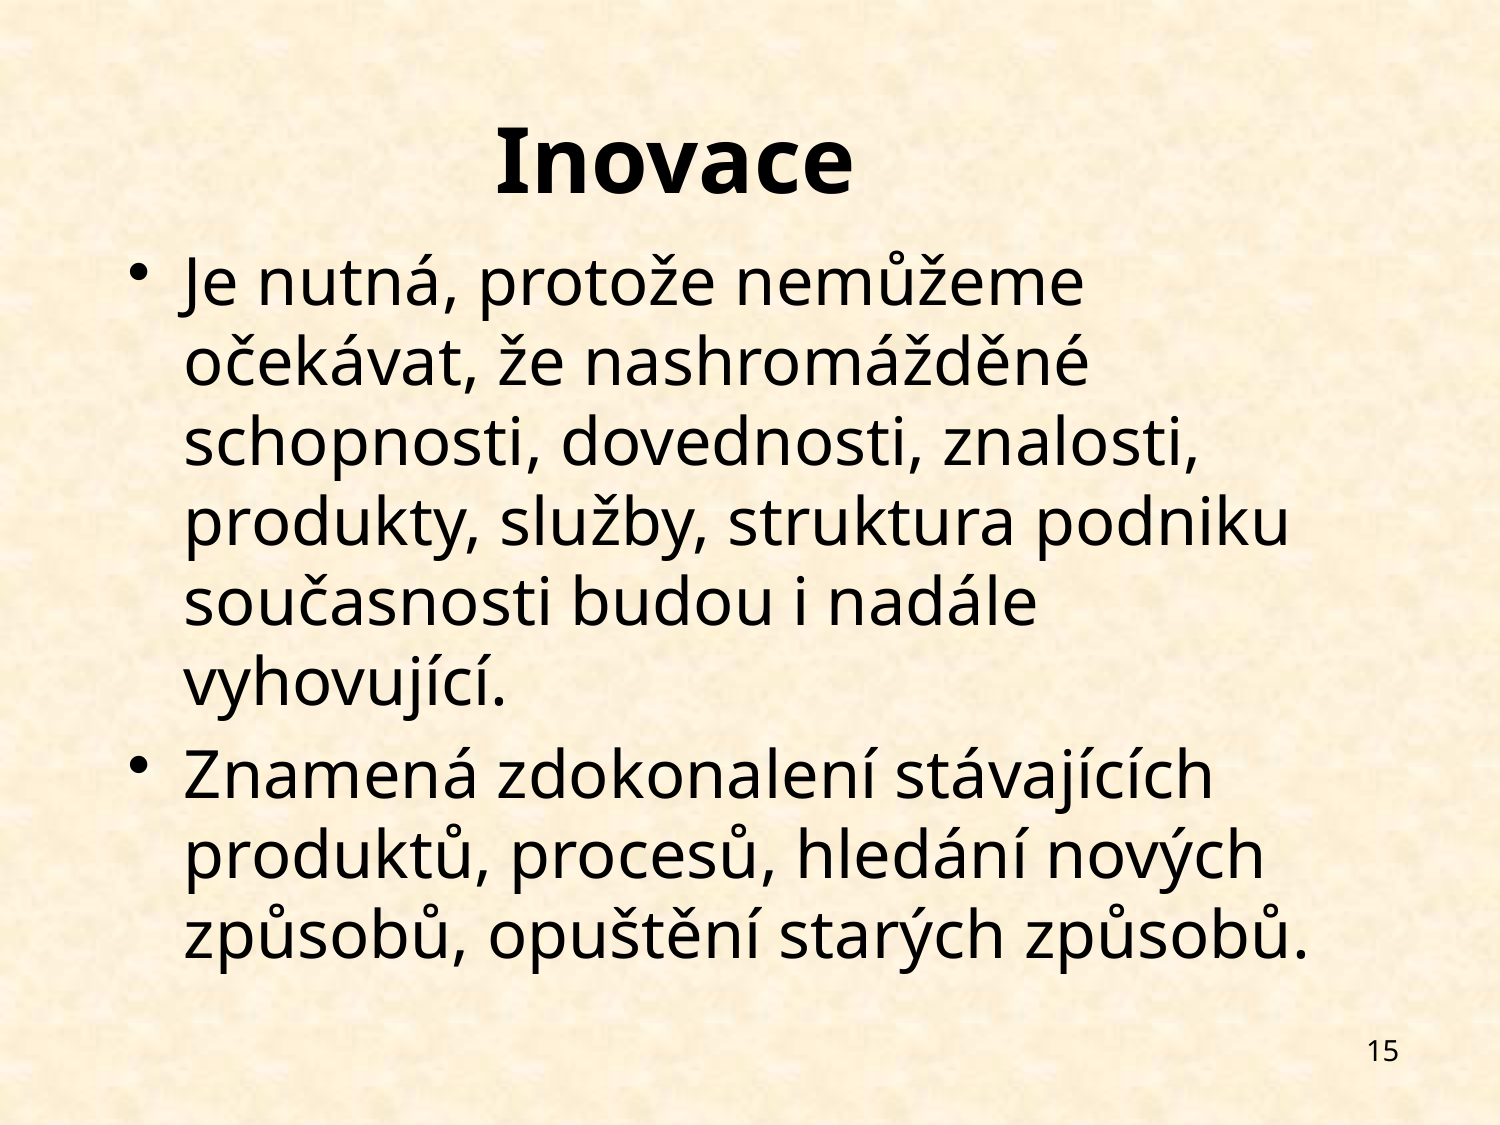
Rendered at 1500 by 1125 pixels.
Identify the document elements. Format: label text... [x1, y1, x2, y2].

picture [0, 0, 1500, 1125]
slide_number 15 [1101, 1024, 1415, 1101]
list Je nutná, protože nemůžeme očekávat, že nashromážděné schopnosti, dovednosti, znalosti, produkty, služby, struktura podniku současnosti budou i nadále vyhovující. Znamená zdokonalení stávajících produktů, procesů, hledání nových způsobů, opuštění starých způsobů. [112, 231, 1376, 953]
title Inovace [112, 24, 1240, 221]
